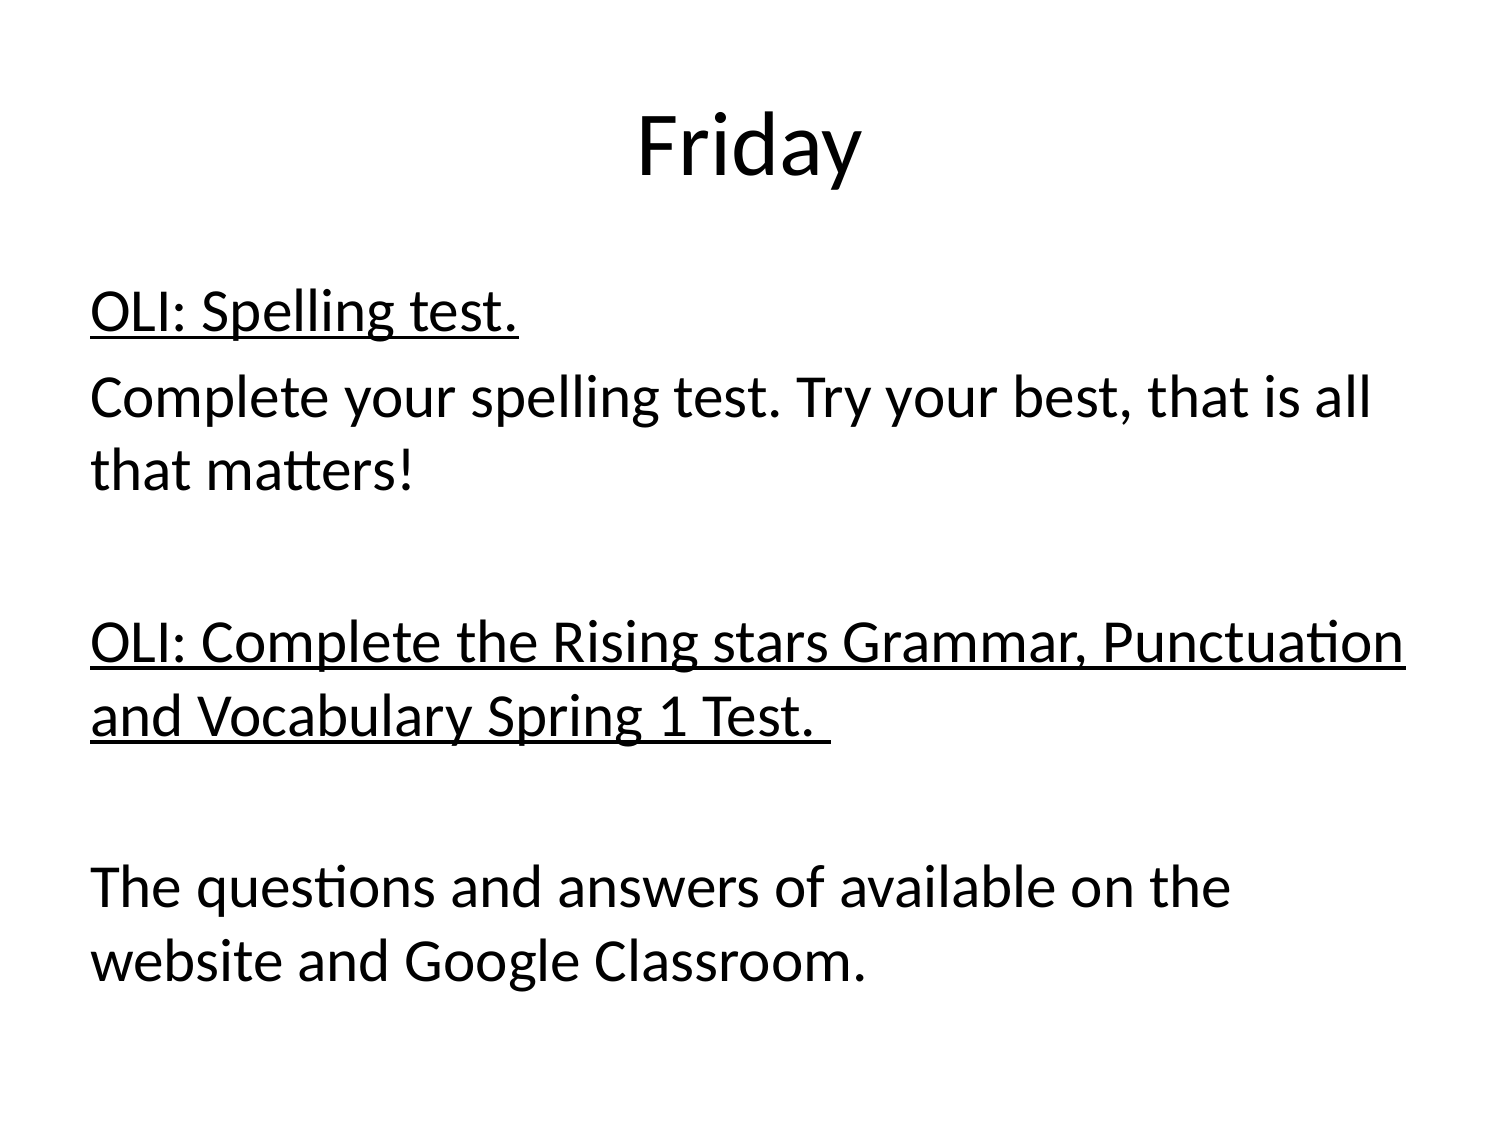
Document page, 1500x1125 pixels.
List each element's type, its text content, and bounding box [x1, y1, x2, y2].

list OLI: Spelling test. Complete your spelling test. Try your best, that is all that matters! OLI: Complete the Rising stars Grammar, Punctuation and Vocabulary Spring 1 Test. The questions and answers of available on the website and Google Classroom. [75, 262, 1425, 1005]
title Friday [75, 45, 1425, 233]
